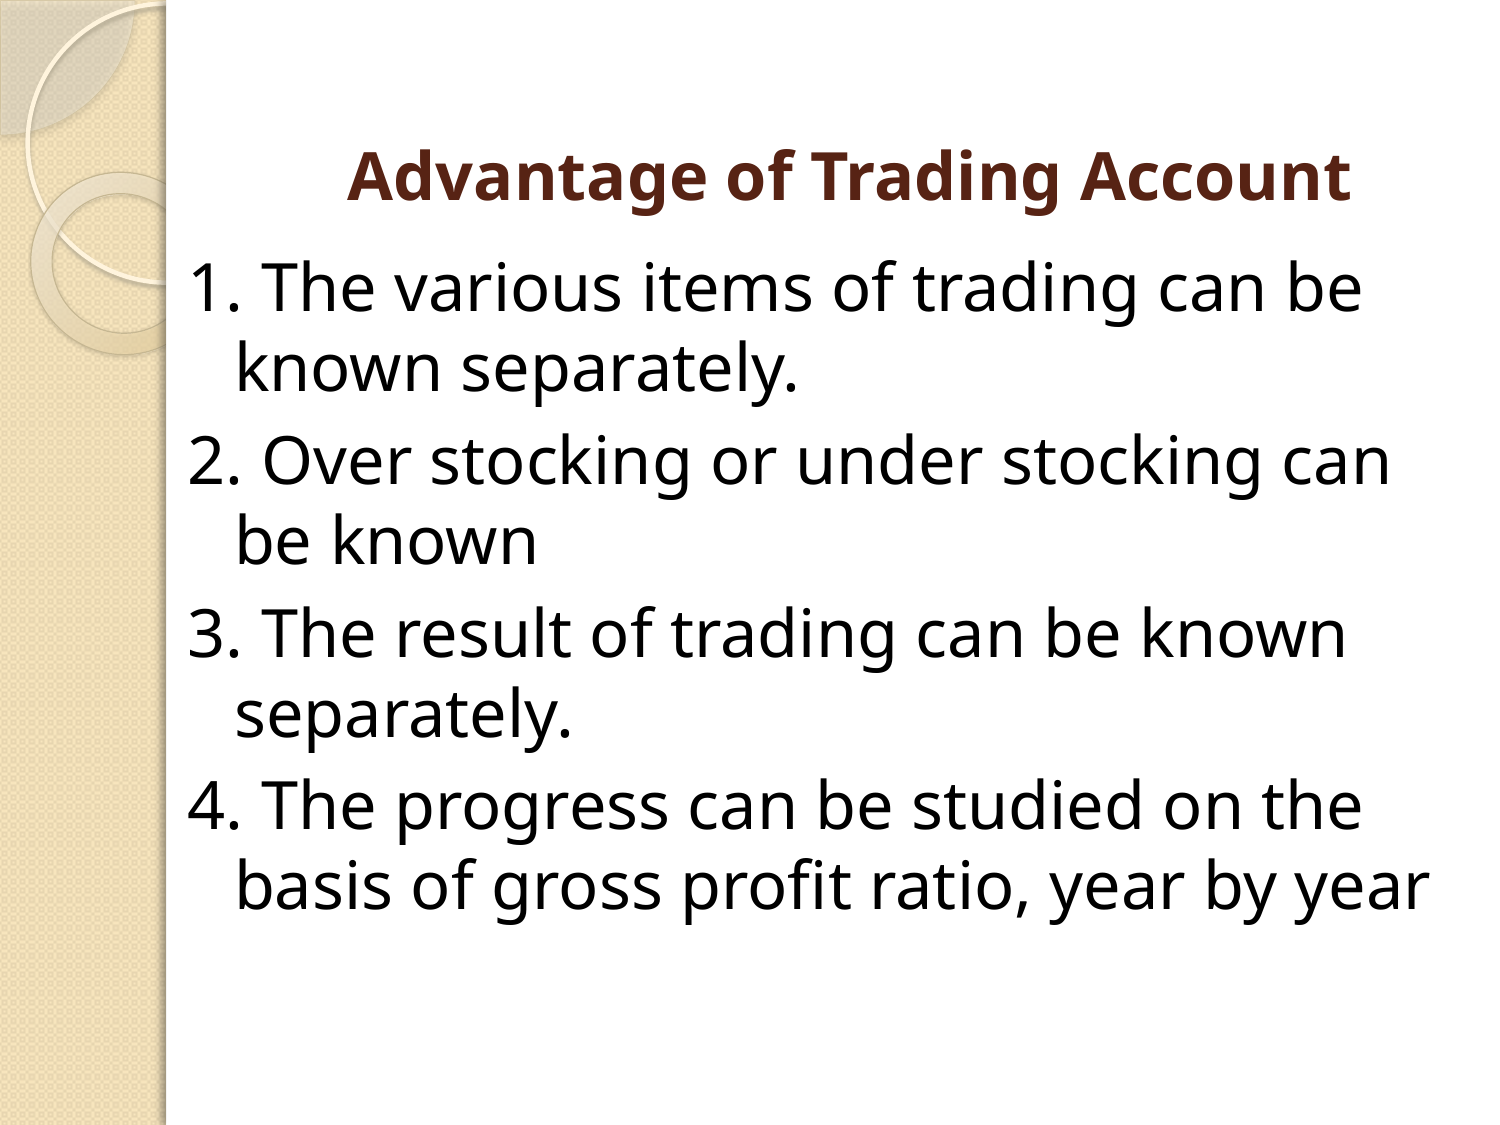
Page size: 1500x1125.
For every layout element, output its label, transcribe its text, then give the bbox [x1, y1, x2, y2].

title Advantage of Trading Account [235, 79, 1466, 237]
list 1. The various items of trading can be known separately. 2. Over stocking or under stocking can be known 3. The result of trading can be known separately. 4. The progress can be studied on the basis of gross profit ratio, year by year [159, 237, 1466, 1025]
